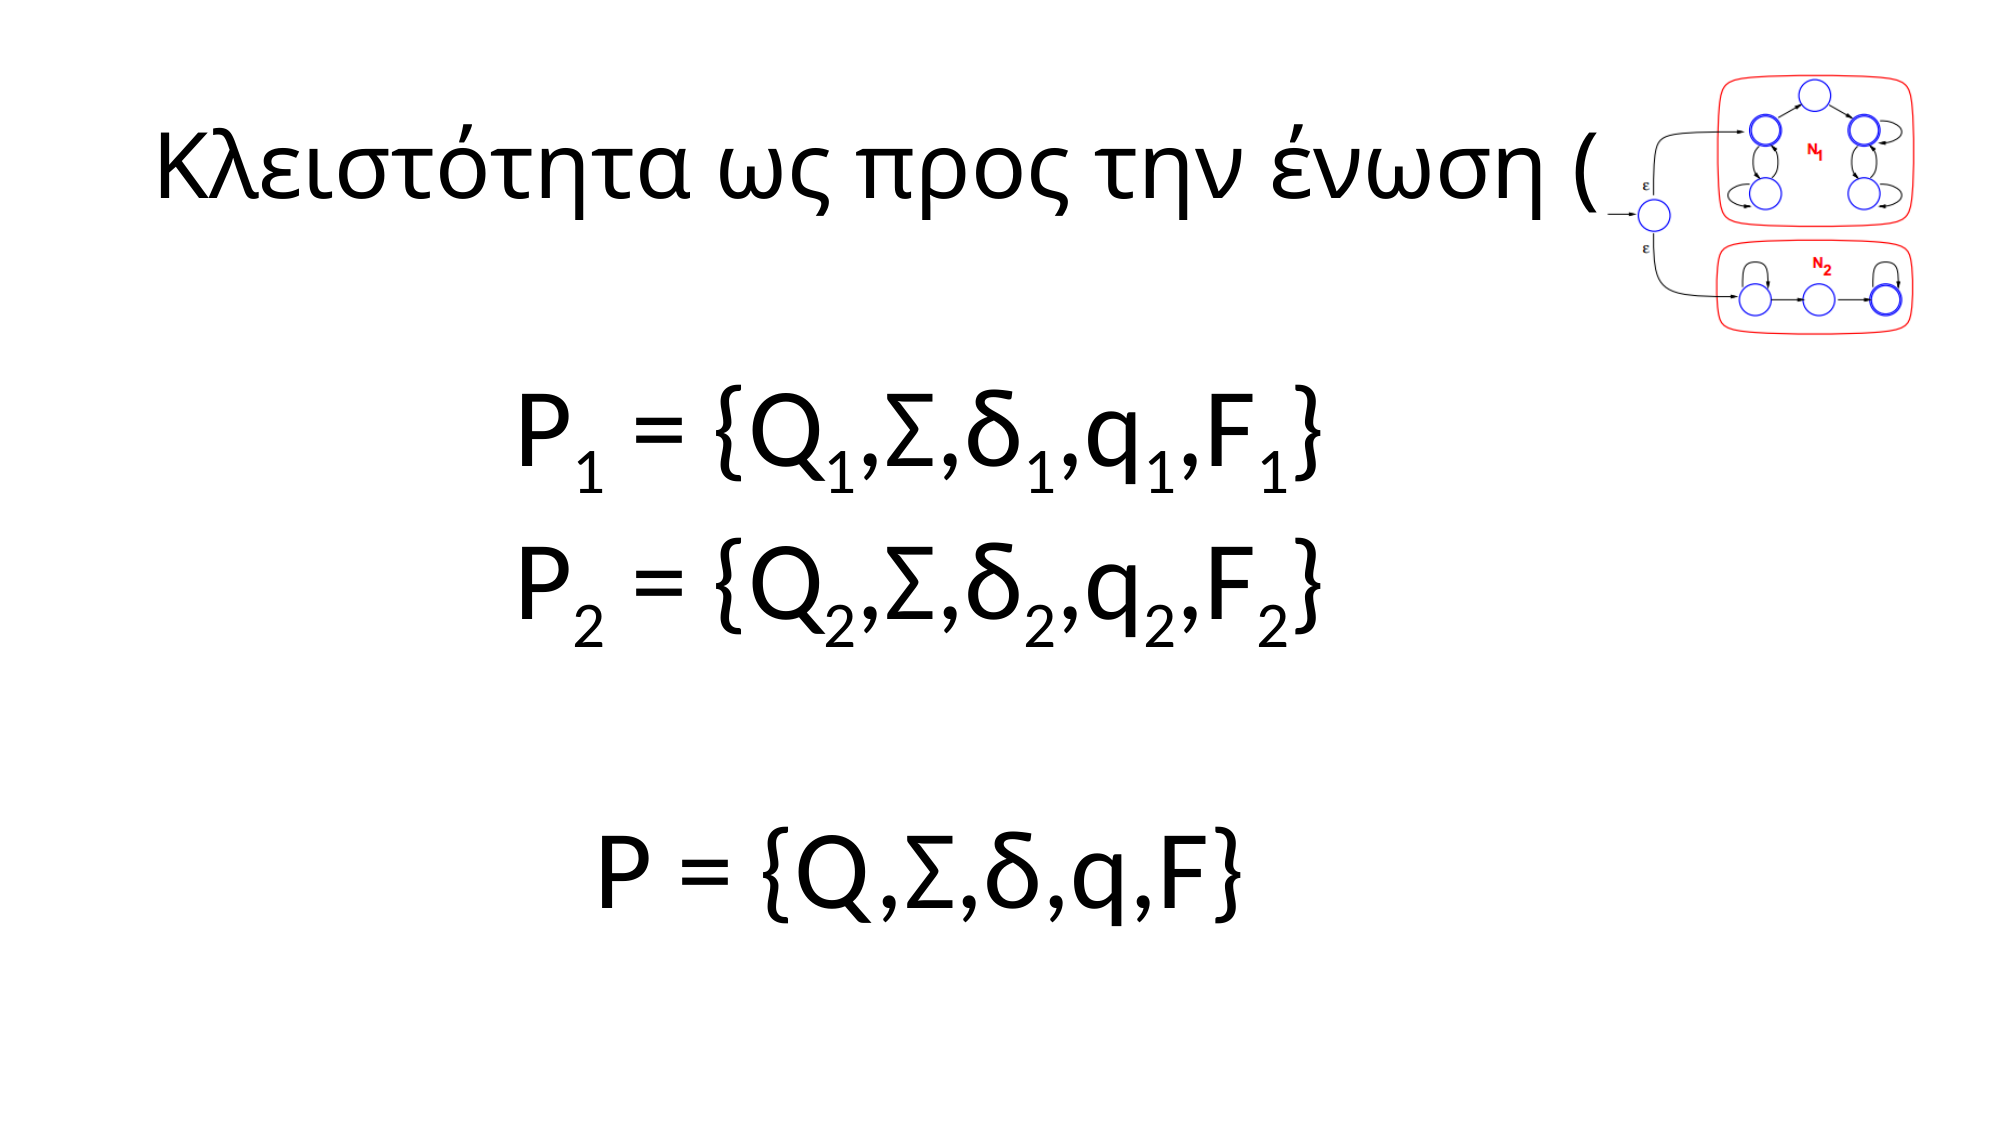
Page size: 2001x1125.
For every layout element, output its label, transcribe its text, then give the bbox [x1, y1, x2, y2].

title Κλειστότητα ως προς την ένωση (2/2) [137, 59, 1601, 278]
text_box P1 = {Q1,Σ,δ1,q1,F1} P2 = {Q2,Σ,δ2,q2,F2} P = {Q,Σ,δ,q,F} [339, 346, 1500, 938]
picture [1601, 59, 1922, 347]
